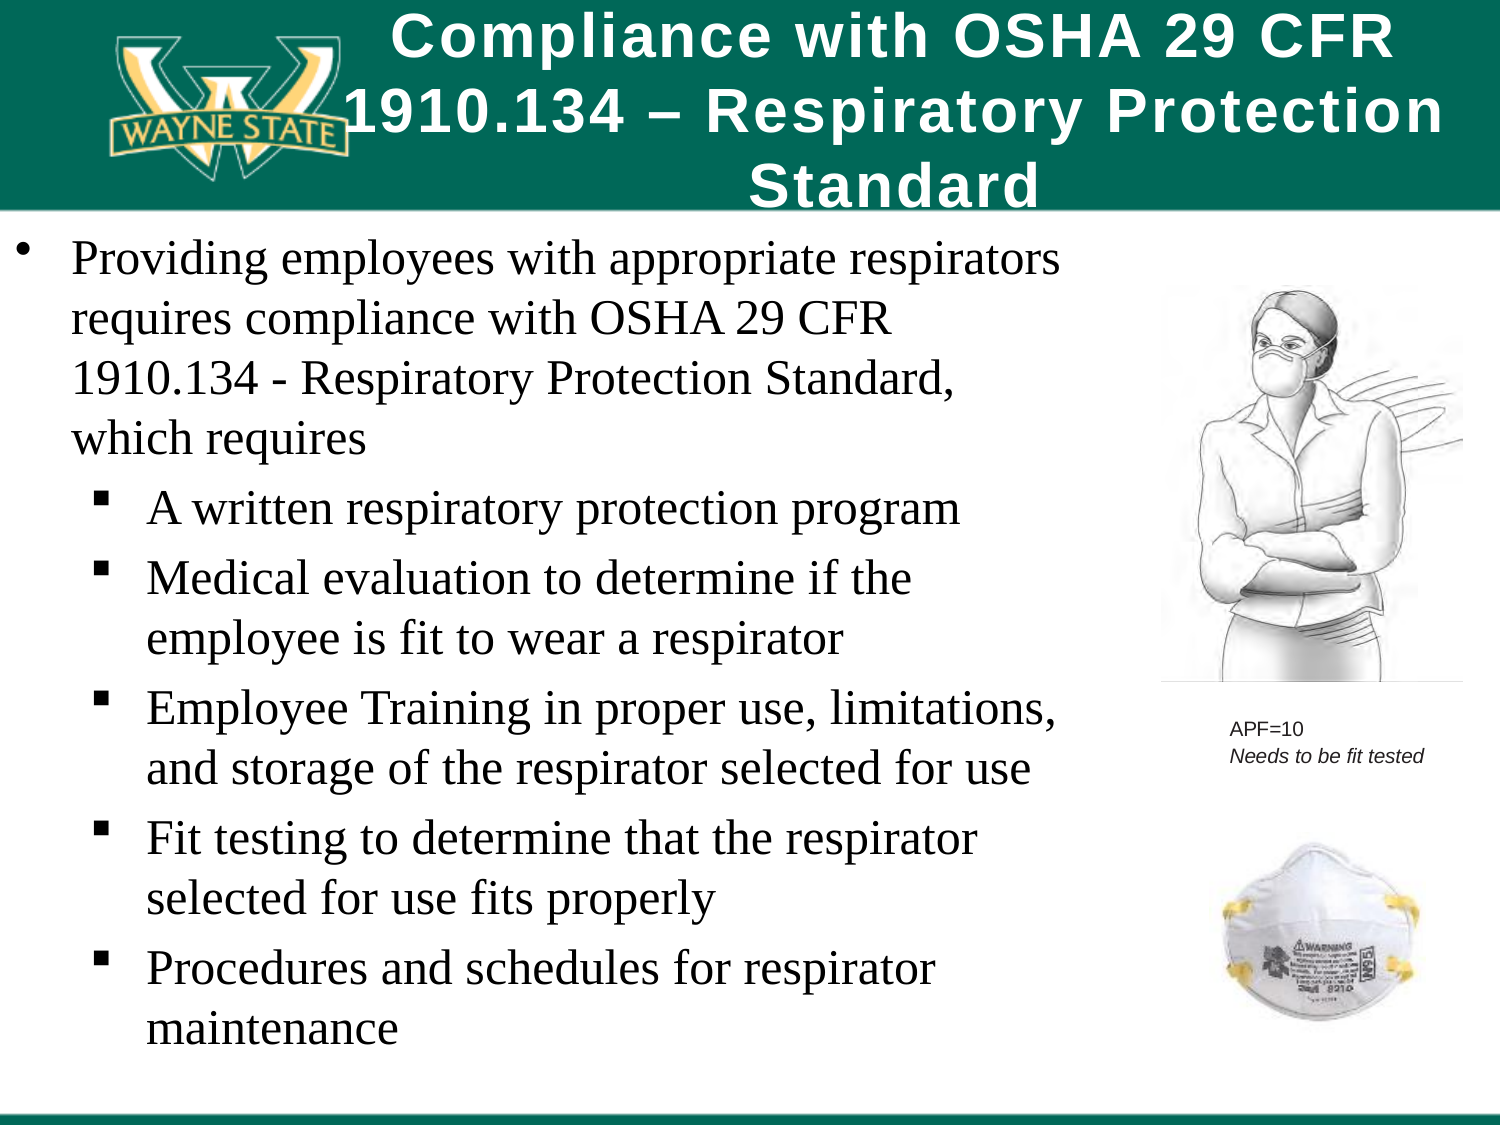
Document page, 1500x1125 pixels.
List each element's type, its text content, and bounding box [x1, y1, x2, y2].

list Providing employees with appropriate respirators requires compliance with OSHA 29 CFR 1910.134 - Respiratory Protection Standard, which requires A written respiratory protection program Medical evaluation to determine if the employee is fit to wear a respirator Employee Training in proper use, limitations, and storage of the respirator selected for use Fit testing to determine that the respirator selected for use fits properly Procedures and schedules for respirator maintenance [0, 217, 1091, 1068]
picture [0, 0, 1500, 1125]
text_box APF=10 Needs to be fit tested [1196, 707, 1500, 775]
title Compliance with OSHA 29 CFR 1910.134 – Respiratory Protection Standard [290, 0, 1500, 132]
